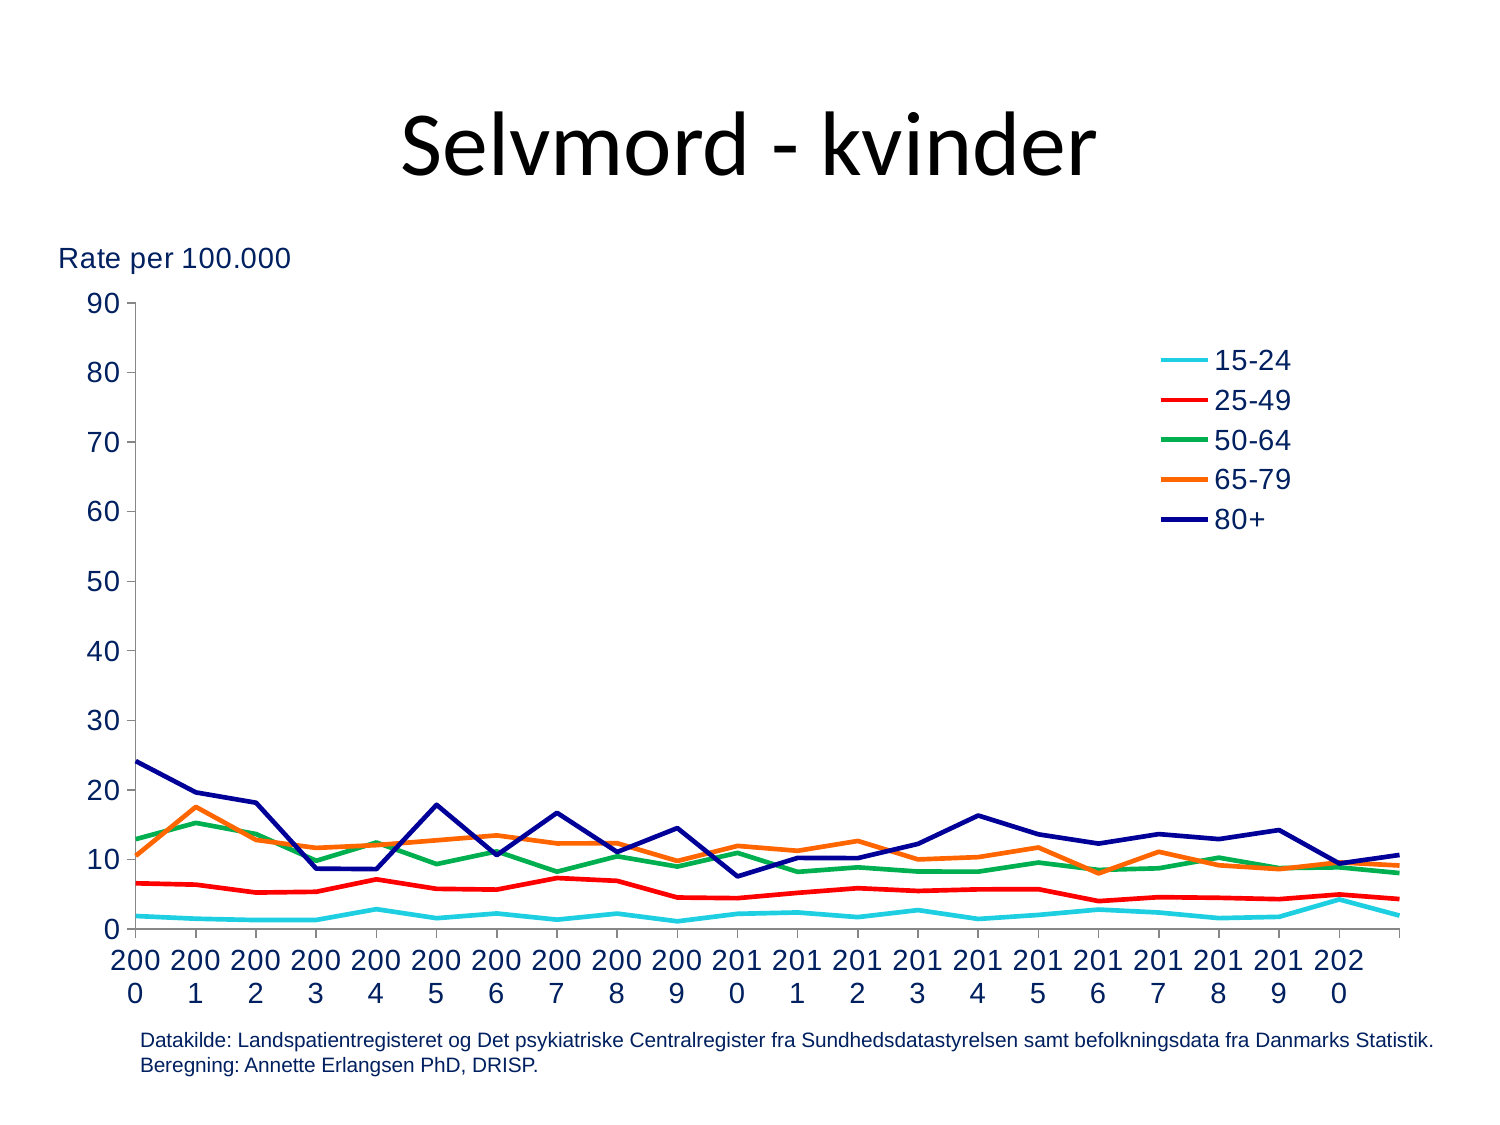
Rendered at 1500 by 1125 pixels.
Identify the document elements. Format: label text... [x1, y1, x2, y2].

text_box Datakilde: Landspatientregisteret og Det psykiatriske Centralregister fra Sundhedsdatastyrelsen samt befolkningsdata fra Danmarks Statistik. Beregning: Annette Erlangsen PhD, DRISP. [135, 1023, 1500, 1088]
title Selvmord - kvinder [75, 45, 1425, 218]
chart [40, 219, 1457, 1019]
